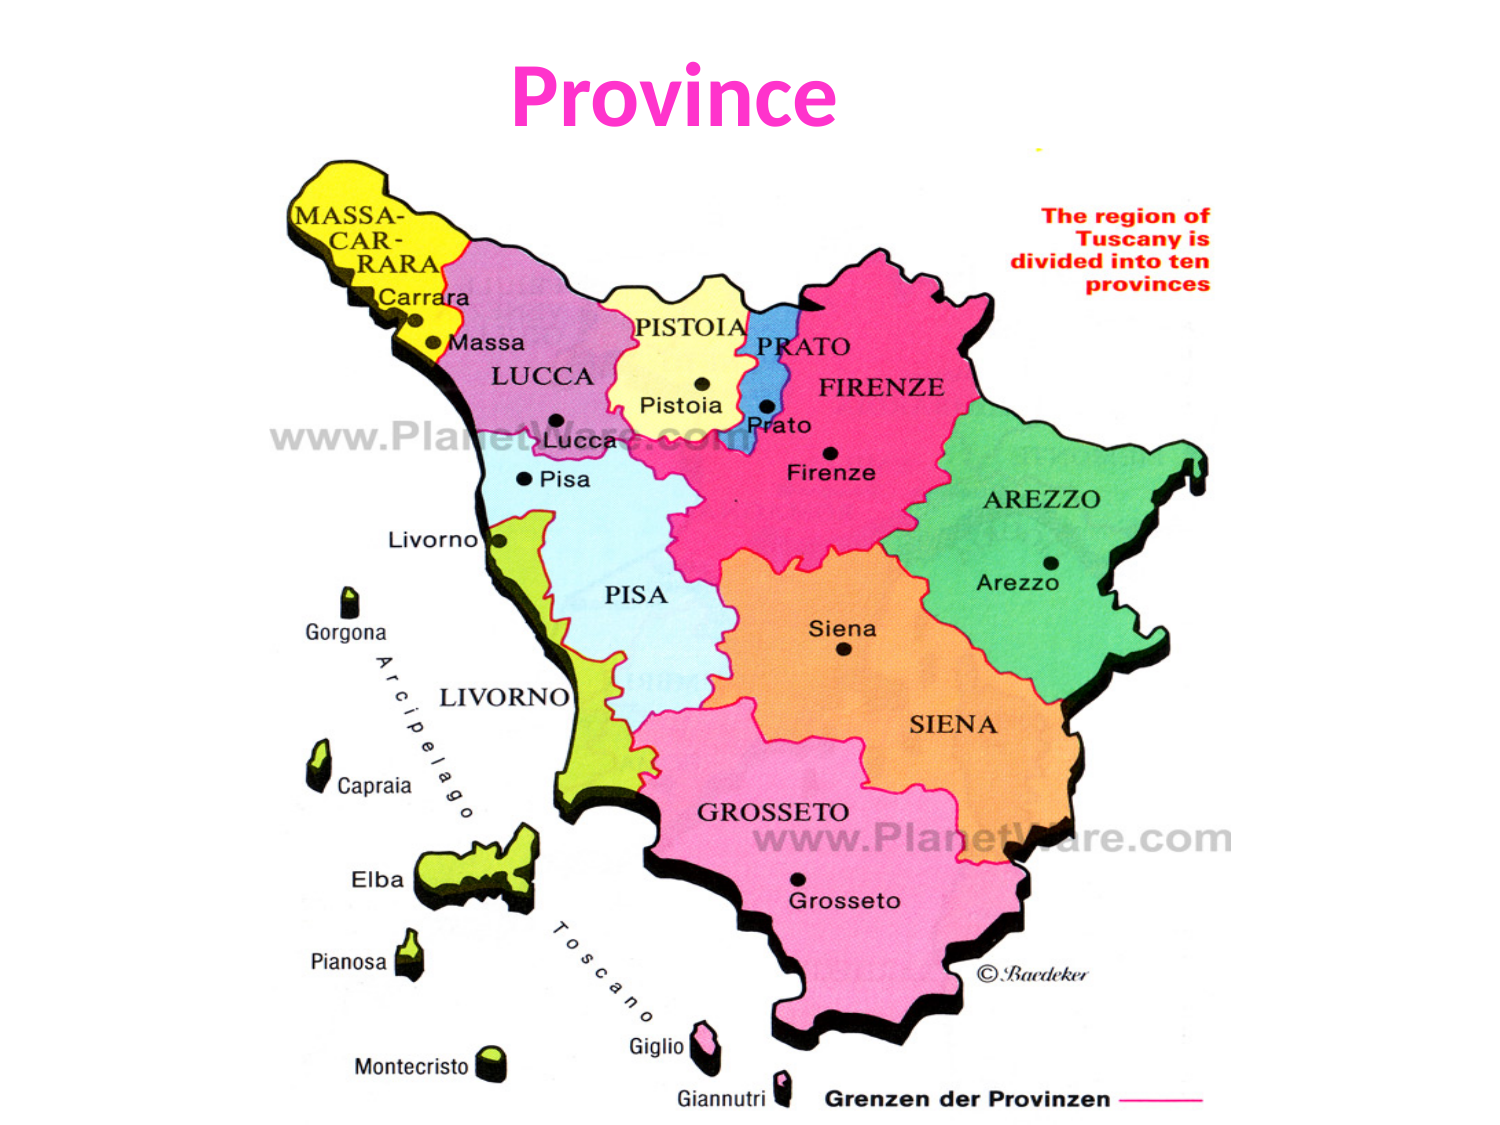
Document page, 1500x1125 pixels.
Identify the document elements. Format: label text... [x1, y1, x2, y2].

title Province [0, 19, 1350, 161]
picture [269, 148, 1231, 1125]
